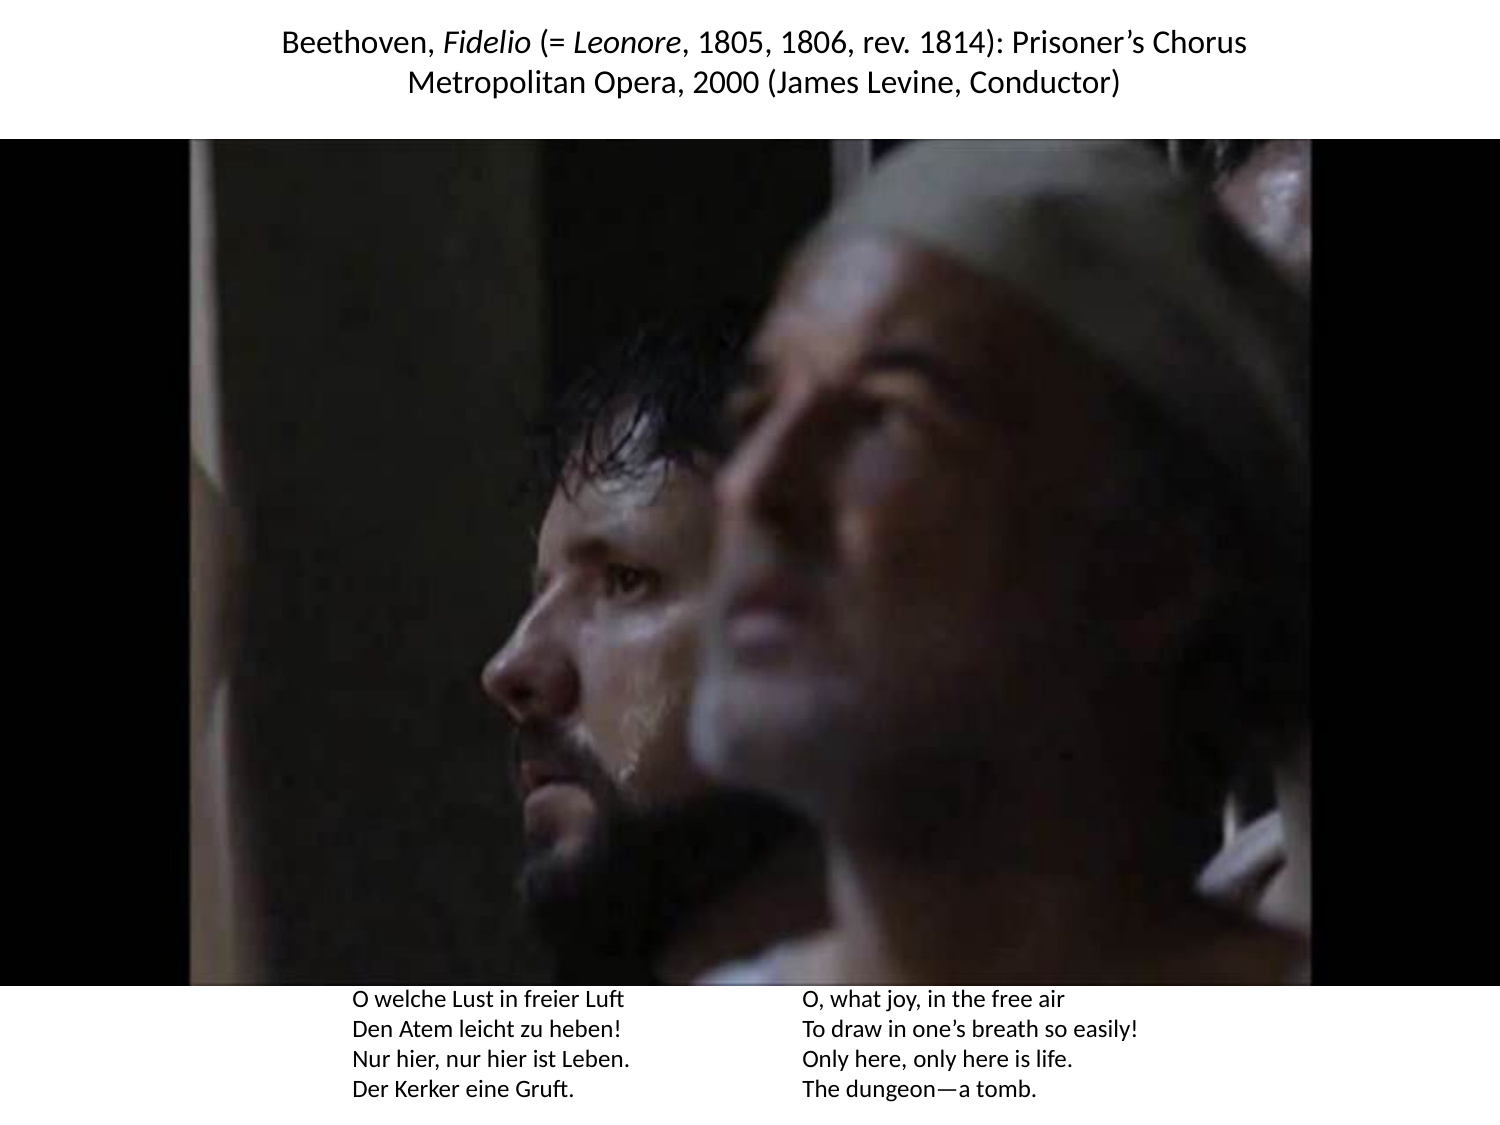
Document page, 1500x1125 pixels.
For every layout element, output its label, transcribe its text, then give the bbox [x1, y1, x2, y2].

text_box O welche Lust in freier Luft O, what joy, in the free air Den Atem leicht zu heben! To draw in one’s breath so easily! Nur hier, nur hier ist Leben. Only here, only here is life. Der Kerker eine Gruft. The dungeon—a tomb. [337, 994, 1265, 1110]
text_box Beethoven, Fidelio (= Leonore, 1805, 1806, rev. 1814): Prisoner’s Chorus Metropolitan Opera, 2000 (James Levine, Conductor) [108, 12, 1422, 108]
picture [0, 139, 1500, 986]
